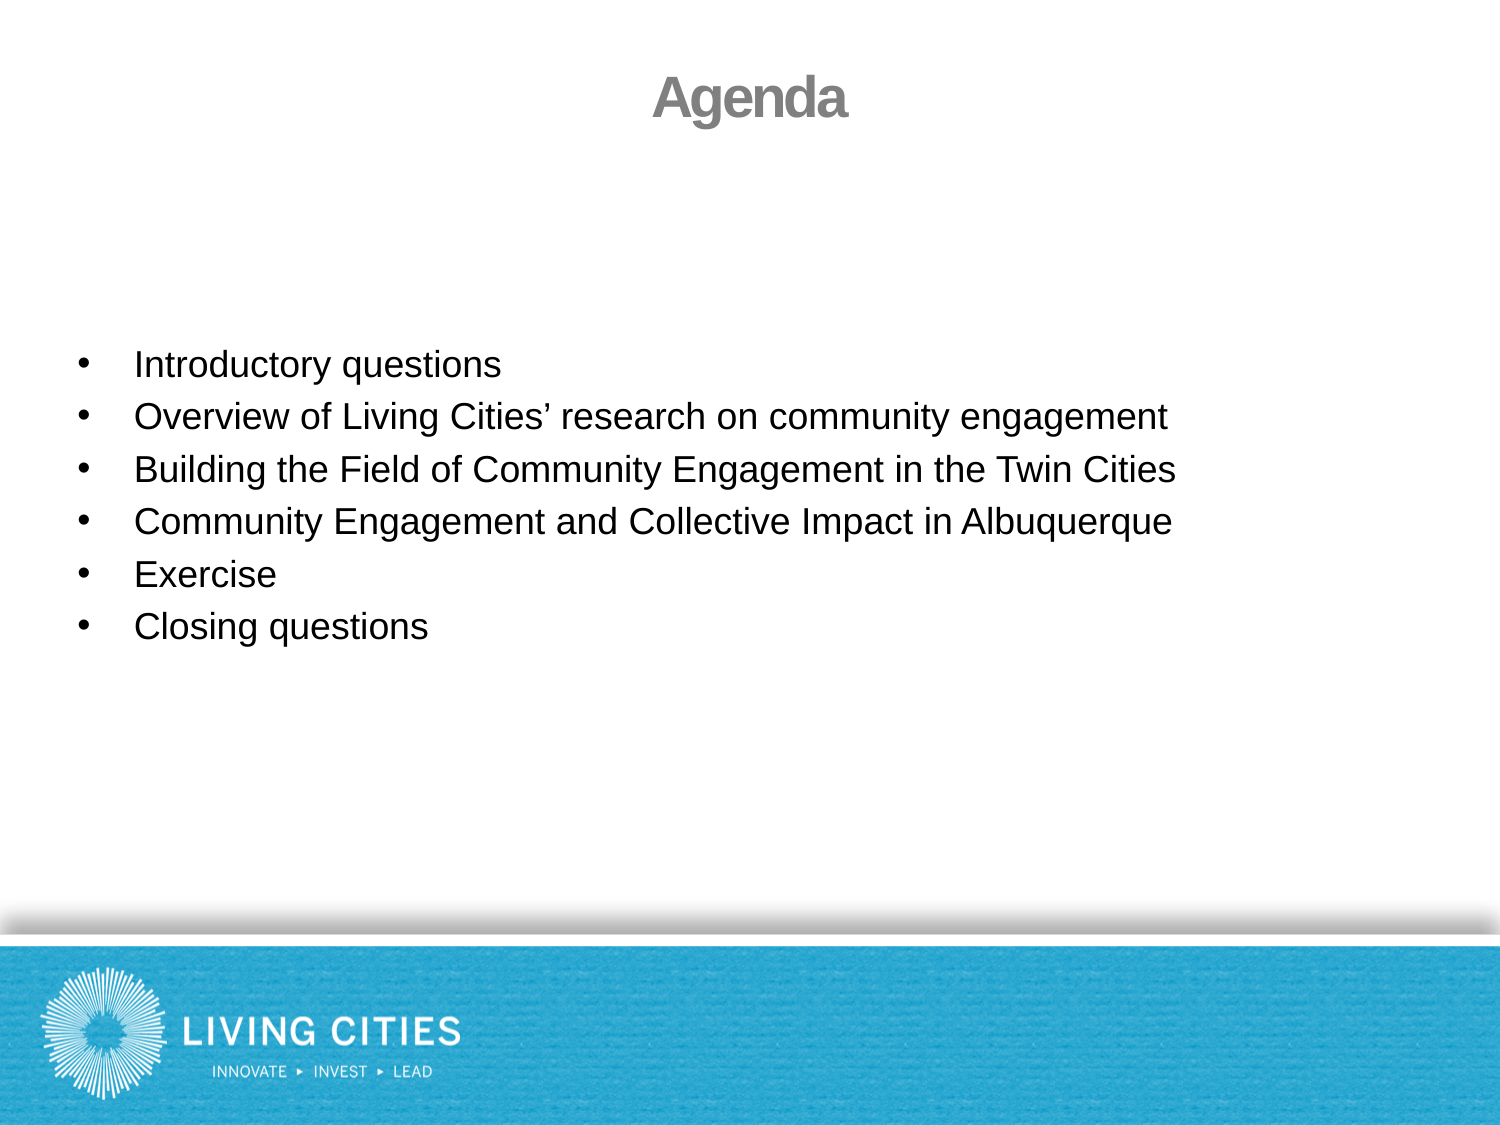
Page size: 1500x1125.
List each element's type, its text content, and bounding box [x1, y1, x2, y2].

title Agenda [75, 0, 1425, 188]
picture [0, 897, 1500, 1125]
list Introductory questions Overview of Living Cities’ research on community engagement Building the Field of Community Engagement in the Twin Cities Community Engagement and Collective Impact in Albuquerque Exercise Closing questions [62, 224, 1413, 763]
